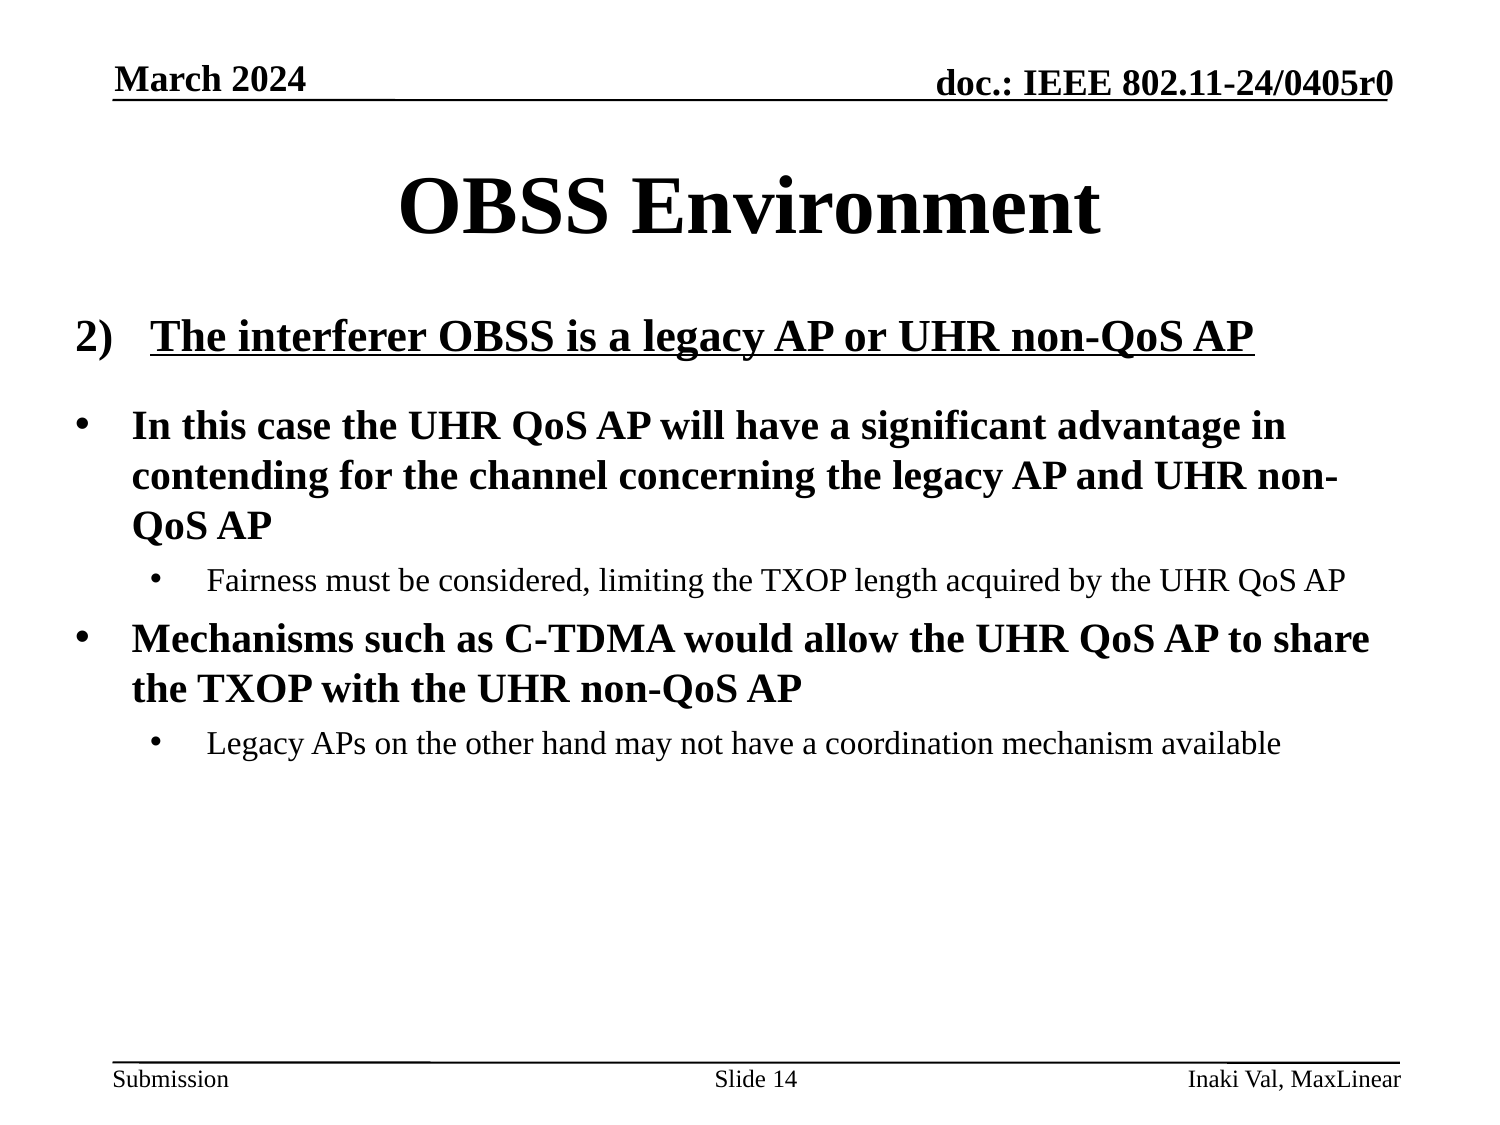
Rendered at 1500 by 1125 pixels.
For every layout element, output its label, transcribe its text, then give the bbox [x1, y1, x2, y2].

footer Inaki Val, MaxLinear [878, 1061, 1402, 1093]
slide_number Slide 14 [712, 1061, 800, 1123]
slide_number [114, 54, 423, 100]
list The interferer OBSS is a legacy AP or UHR non-QoS AP In this case the UHR QoS AP will have a significant advantage in contending for the channel concerning the legacy AP and UHR non-QoS AP Fairness must be considered, limiting the TXOP length acquired by the UHR QoS AP Mechanisms such as C-TDMA would allow the UHR QoS AP to share the TXOP with the UHR non-QoS AP Legacy APs on the other hand may not have a coordination mechanism available [59, 297, 1398, 1017]
title OBSS Environment [112, 112, 1388, 288]
